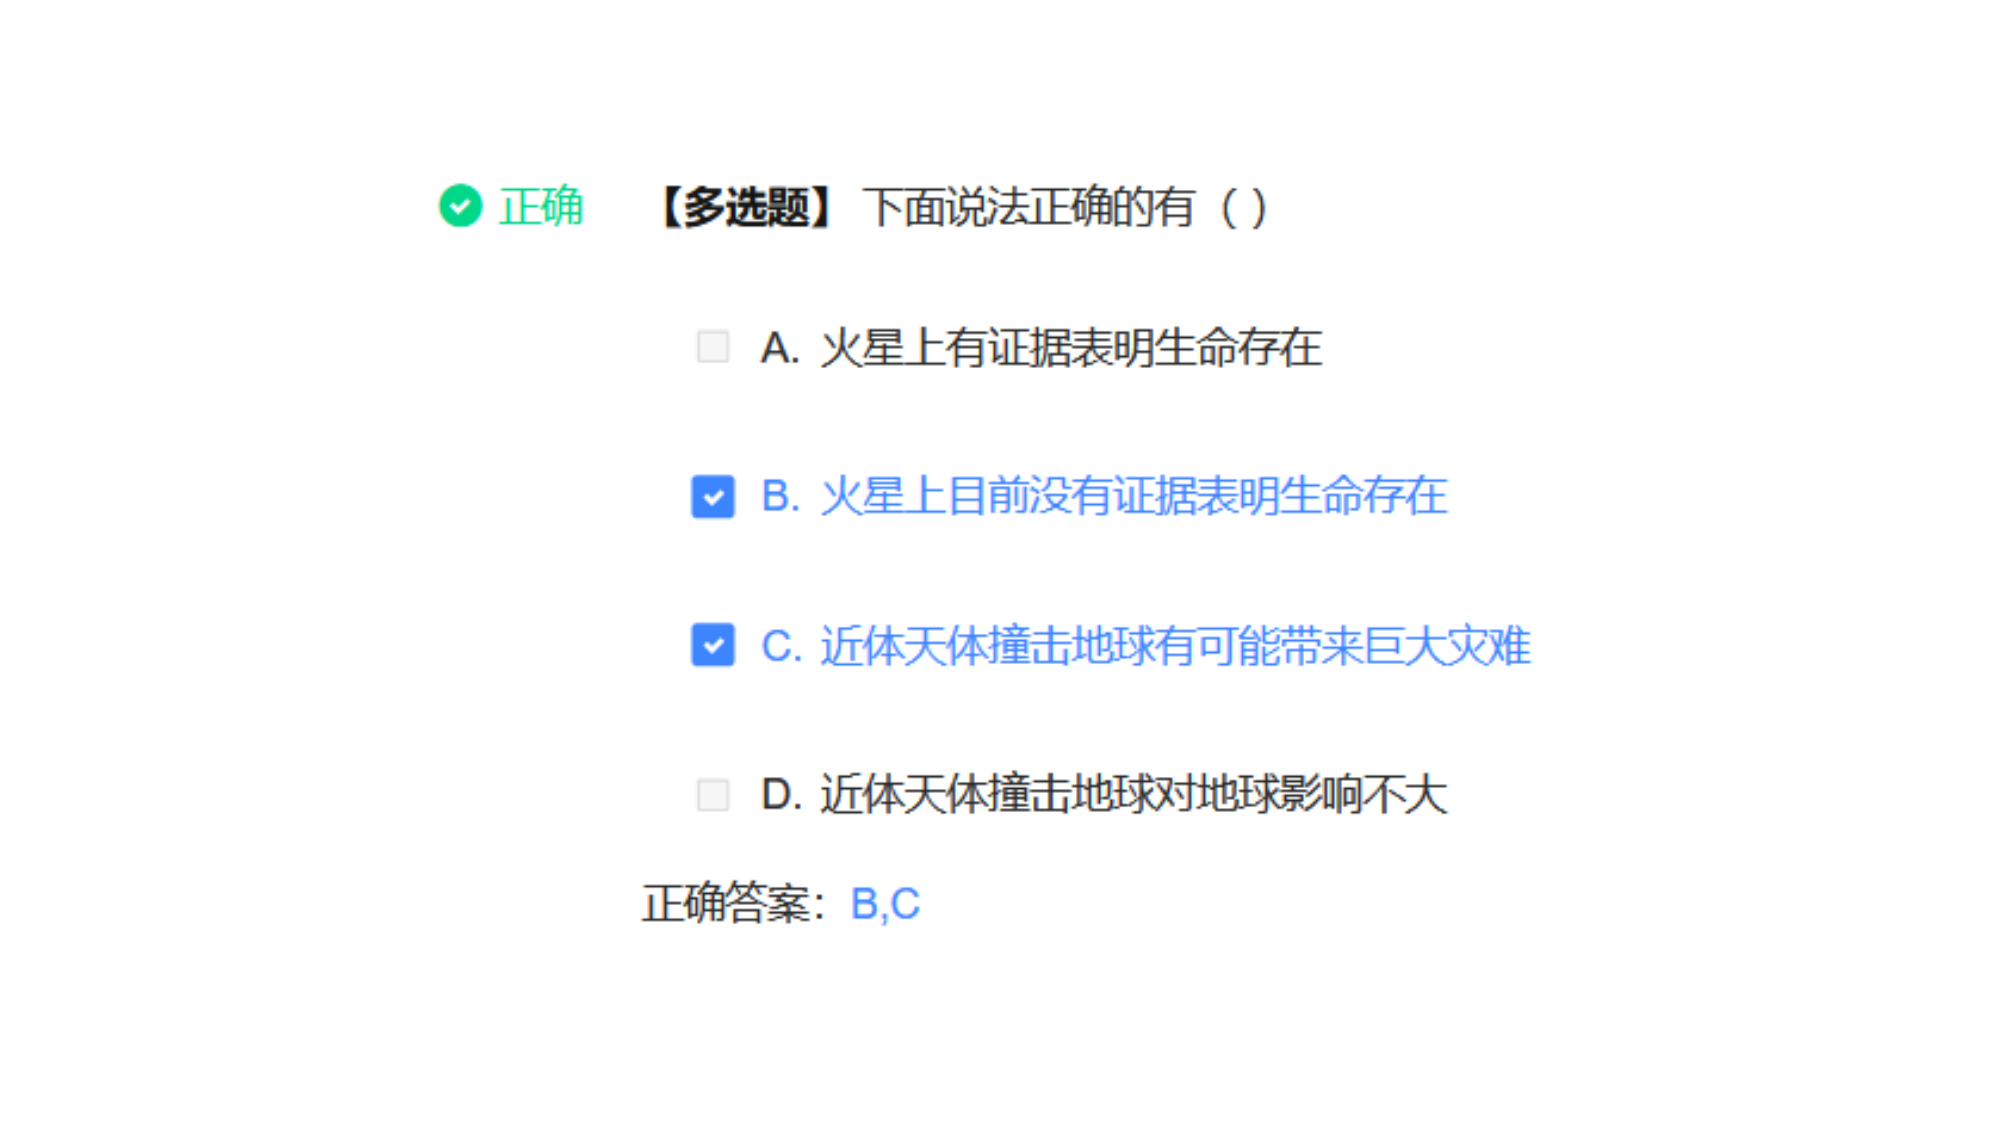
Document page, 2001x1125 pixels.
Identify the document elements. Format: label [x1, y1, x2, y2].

picture [417, 158, 1583, 967]
